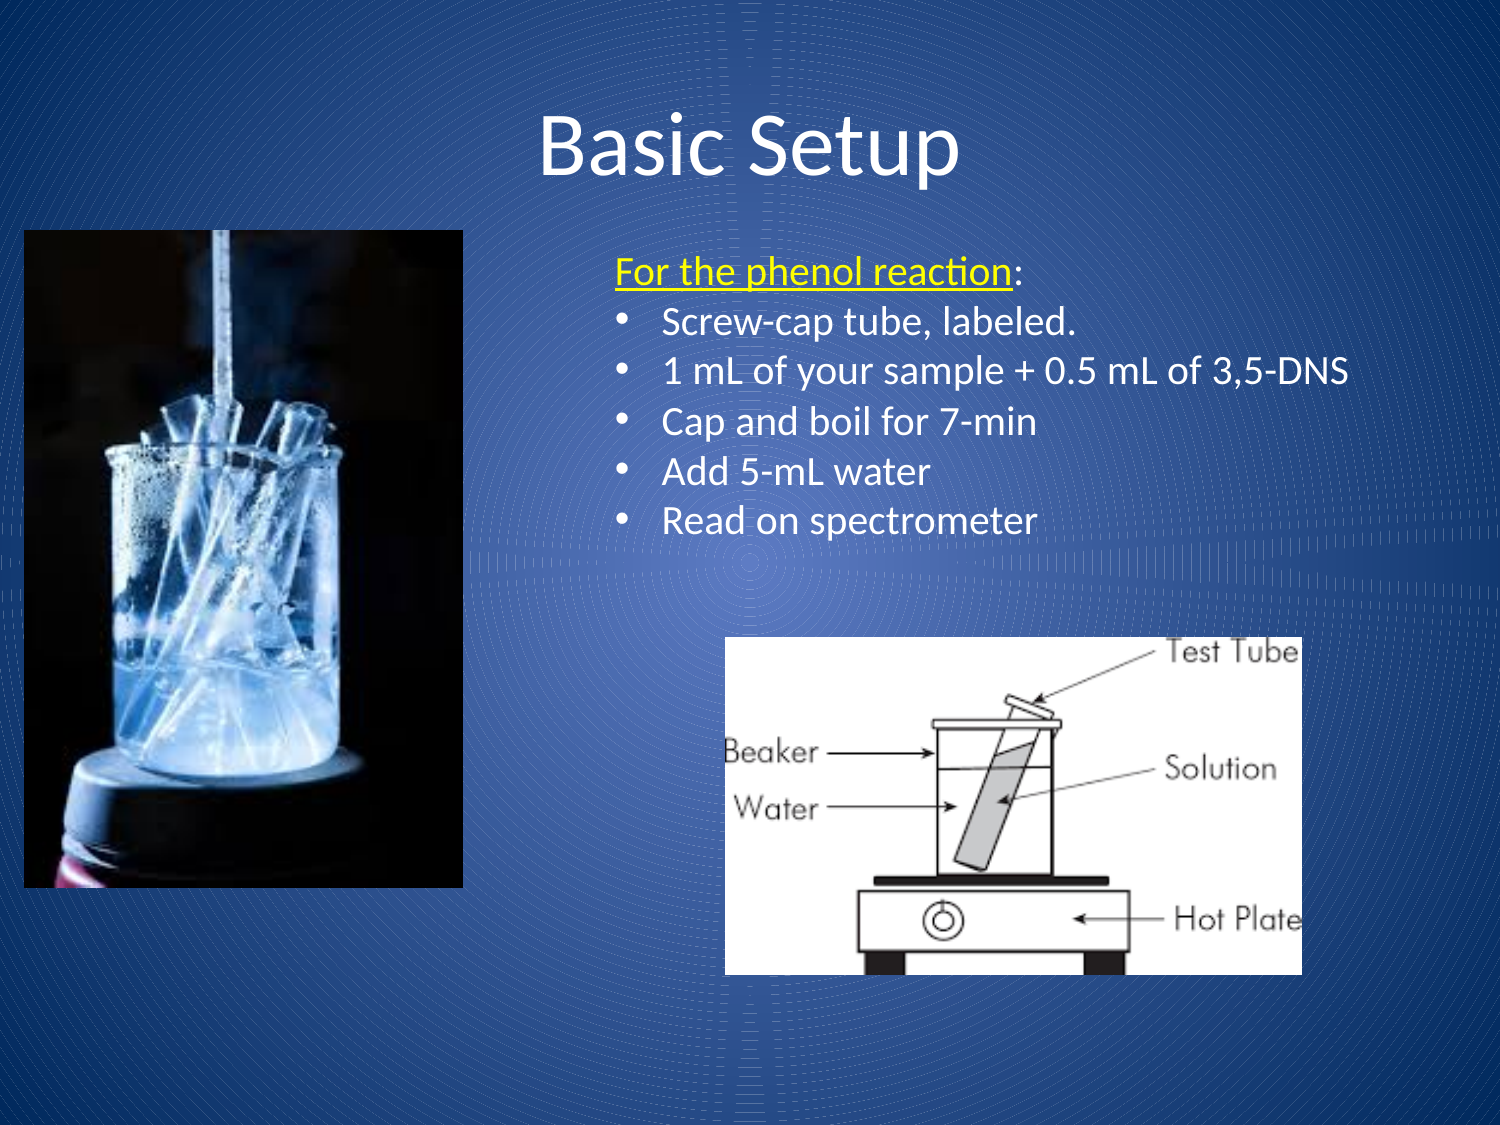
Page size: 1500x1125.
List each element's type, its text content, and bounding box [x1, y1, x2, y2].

text_box For the phenol reaction: Screw-cap tube, labeled. 1 mL of your sample + 0.5 mL of 3,5-DNS Cap and boil for 7-min Add 5-mL water Read on spectrometer [600, 235, 1450, 551]
picture [724, 637, 1303, 976]
title Basic Setup [75, 45, 1425, 233]
picture [24, 229, 463, 888]
